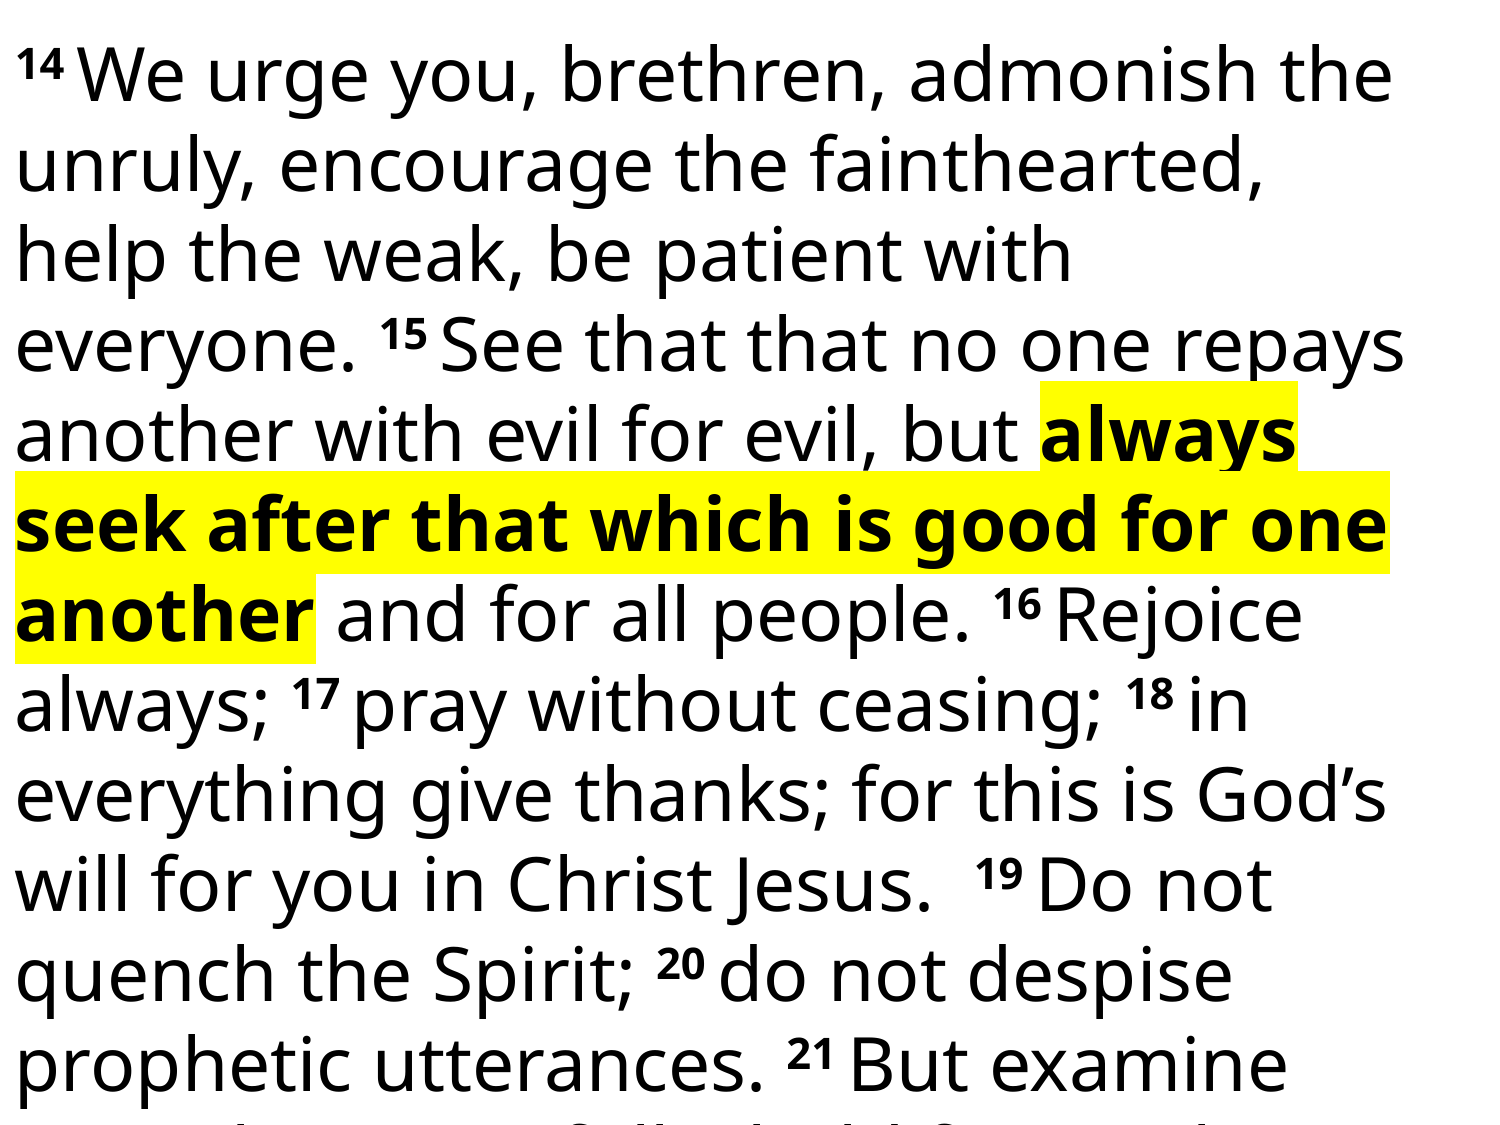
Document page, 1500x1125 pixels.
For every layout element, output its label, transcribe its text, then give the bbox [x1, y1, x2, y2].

text_box 14 We urge you, brethren, admonish the unruly, encourage the fainthearted, help the weak, be patient with everyone. 15 See that that no one repays another with evil for evil, but always seek after that which is good for one another and for all people. 16 Rejoice always; 17 pray without ceasing; 18 in everything give thanks; for this is God’s will for you in Christ Jesus. 19 Do not quench the Spirit; 20 do not despise prophetic utterances. 21 But examine everything carefully; hold fast to that which is good; 22 abstain from every form of evil. [0, 19, 1500, 1125]
